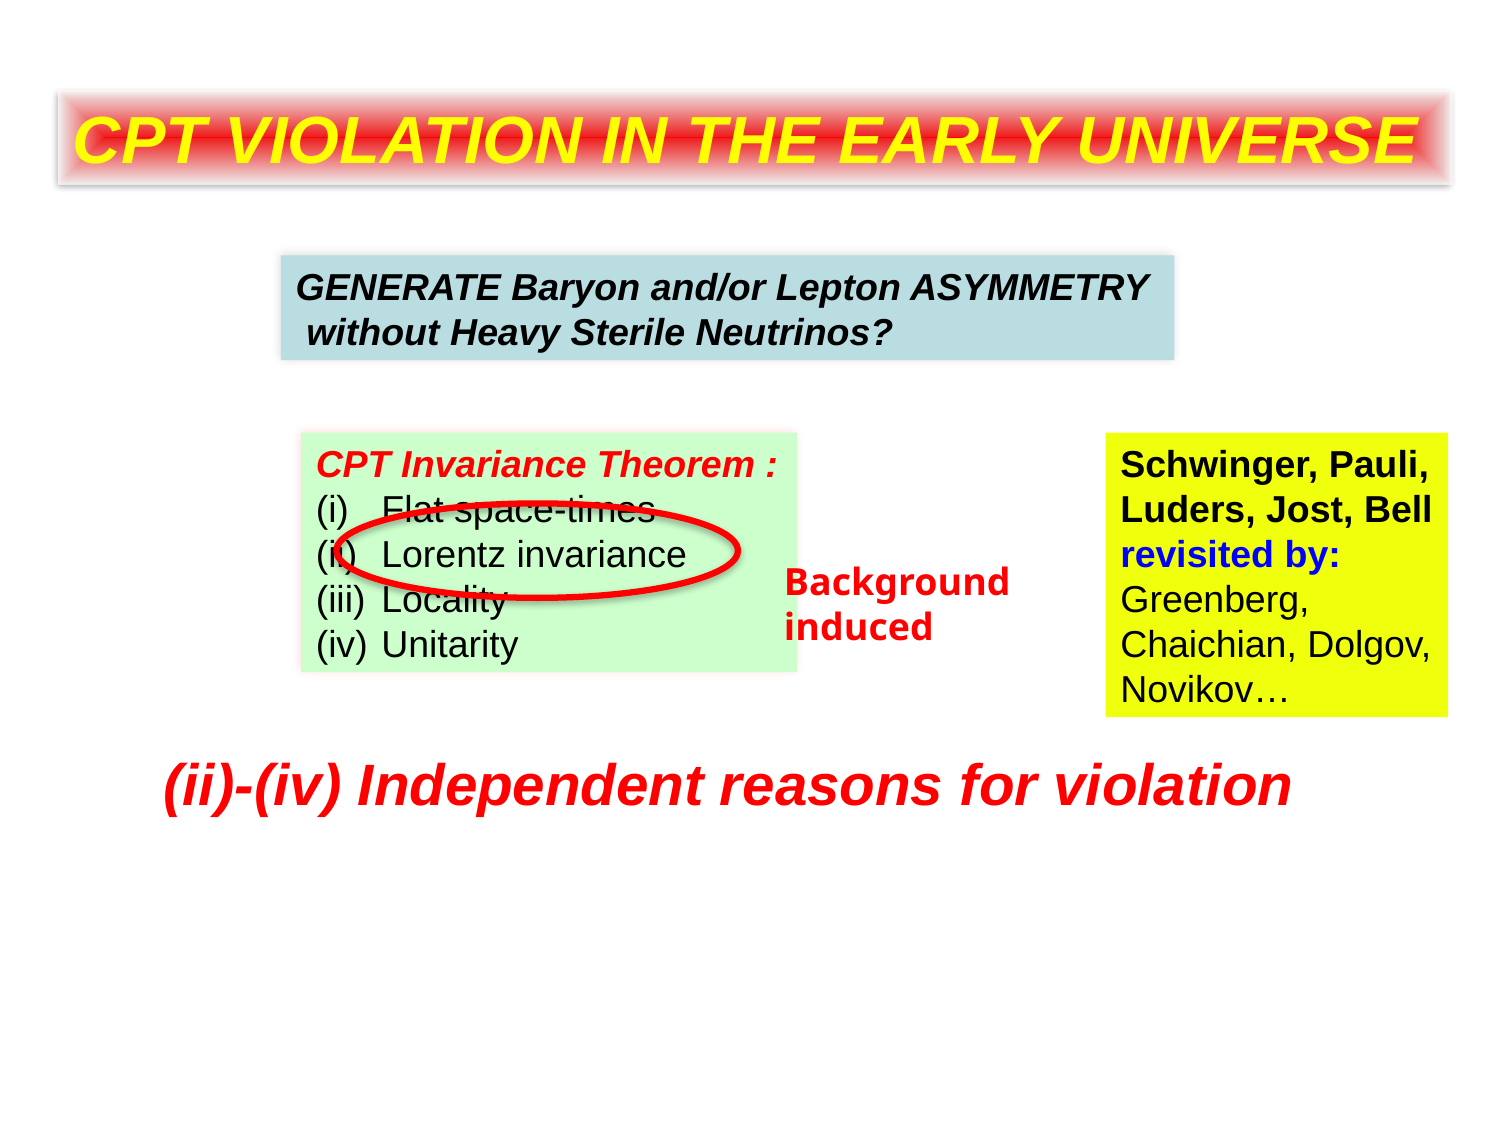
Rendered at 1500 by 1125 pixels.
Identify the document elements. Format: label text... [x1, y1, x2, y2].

text_box CPT VIOLATION IN THE EARLY UNIVERSE [58, 89, 1453, 185]
text_box CPT Invariance Theorem : Flat space-times Lorentz invariance Locality Unitarity [301, 432, 798, 673]
text_box (ii)-(iv) Independent reasons for violation [148, 739, 1310, 825]
text_box Schwinger, Pauli, Luders, Jost, Bell revisited by: Greenberg, Chaichian, Dolgov, Novikov… [1105, 432, 1449, 718]
text_box [335, 502, 739, 599]
text_box GENERATE Baryon and/or Lepton ASYMMETRY without Heavy Sterile Neutrinos? [280, 255, 1175, 361]
text_box Background induced [769, 550, 1026, 656]
